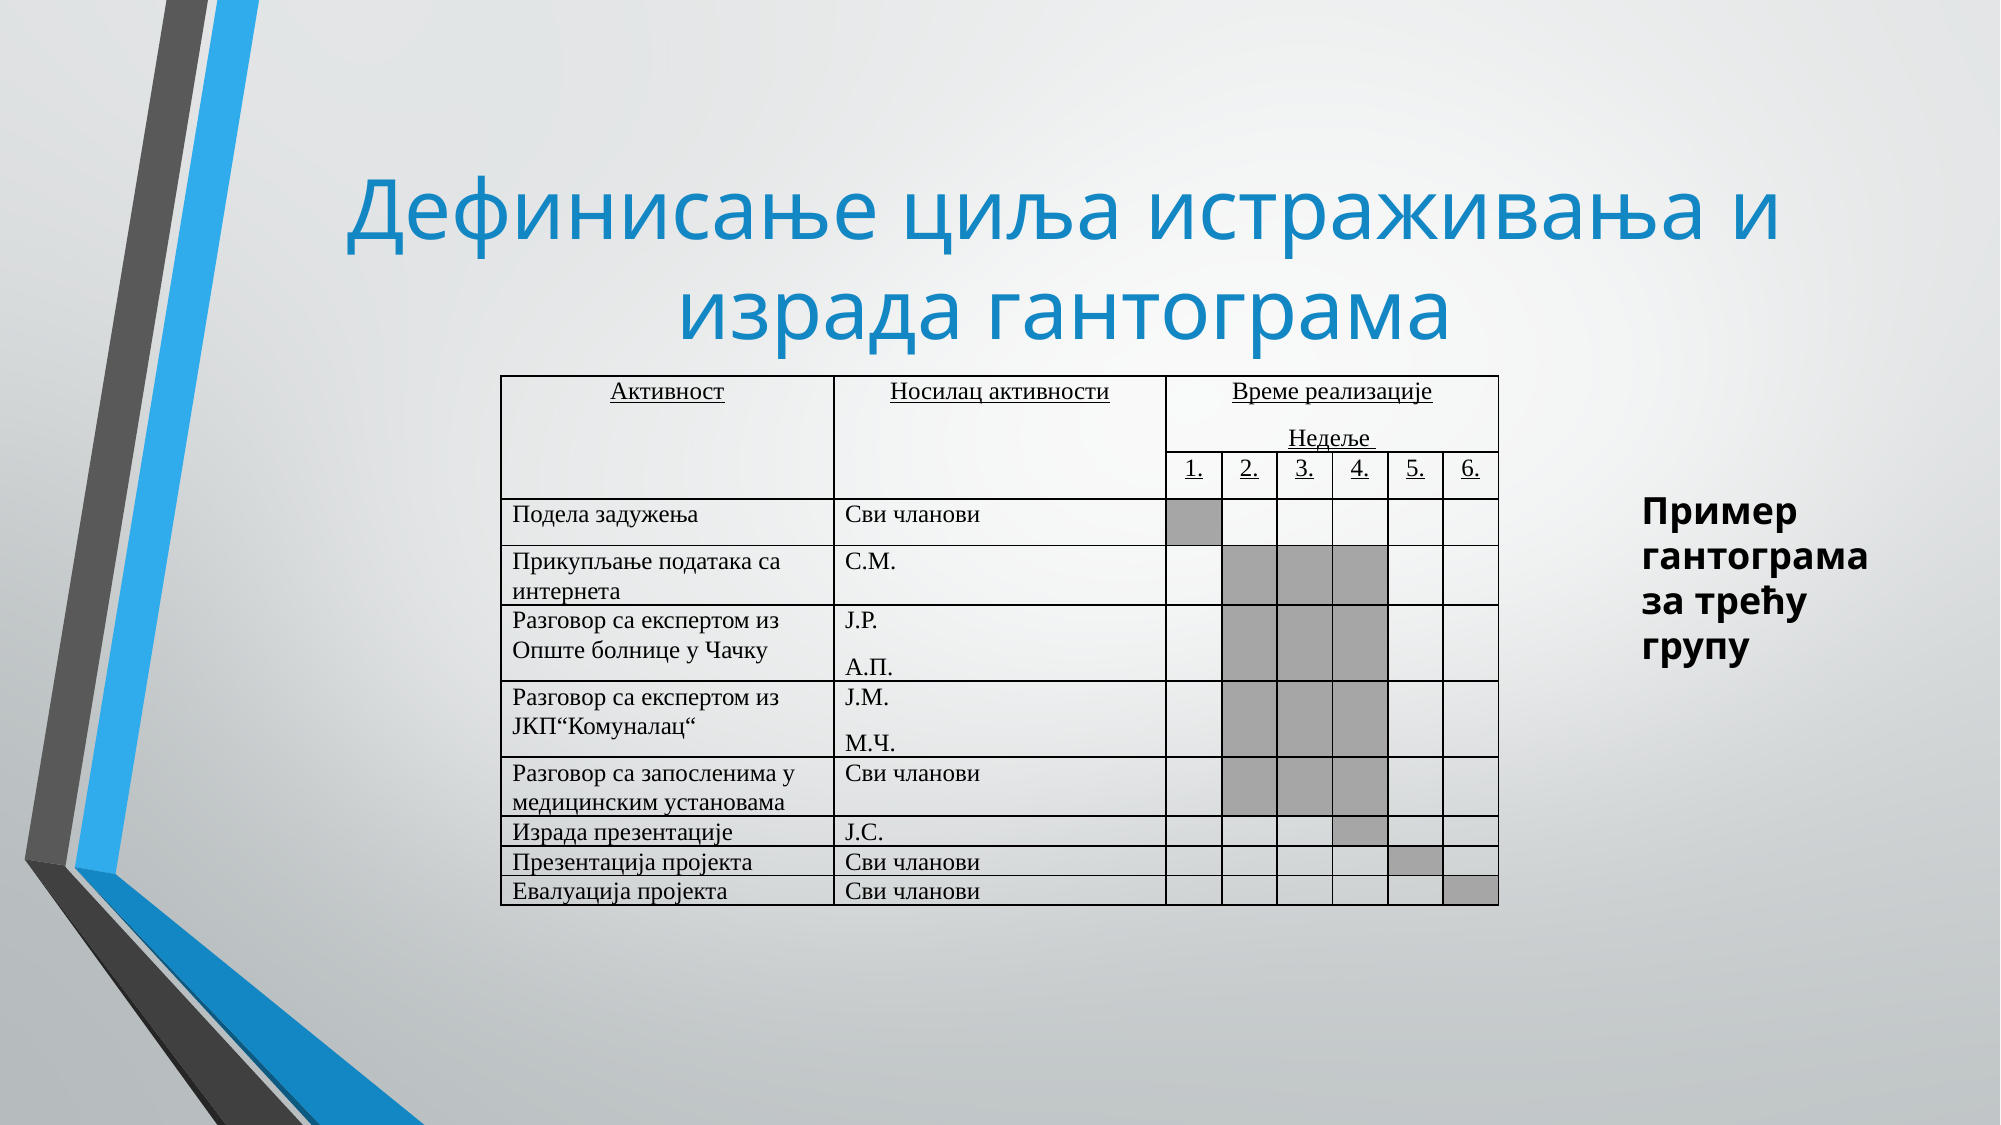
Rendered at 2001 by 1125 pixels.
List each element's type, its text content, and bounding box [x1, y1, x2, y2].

table_cell [1167, 876, 1221, 904]
table_cell [1223, 876, 1276, 904]
table_cell Разговор са експертом из ЈКП“Комуналац“ [502, 682, 833, 756]
table_cell Евалуација пројекта [502, 876, 833, 904]
table_cell [1444, 682, 1498, 756]
table_cell 2. [1223, 453, 1276, 498]
table_cell [1389, 876, 1442, 904]
table_cell [1333, 606, 1387, 680]
table_header Време реализације Недеље [1167, 377, 1498, 451]
table_cell [1223, 758, 1276, 815]
table_cell Сви чланови [835, 876, 1165, 904]
table_cell 4. [1333, 453, 1387, 498]
table_cell 5. [1389, 453, 1442, 498]
table_cell [1333, 500, 1387, 545]
title Дефинисање циља истраживања и израда гантограма [243, 112, 1887, 400]
table_cell [1278, 758, 1332, 815]
table_header Носилац активности [835, 377, 1165, 498]
table_cell [1167, 546, 1221, 604]
table_cell [1278, 817, 1332, 845]
table_cell [1444, 546, 1498, 604]
table_cell [1223, 546, 1276, 604]
table_header Активност [502, 377, 833, 498]
table_cell [1167, 682, 1221, 756]
table_cell [1278, 606, 1332, 680]
table_cell [1278, 546, 1332, 604]
table_cell [1167, 847, 1221, 875]
table_cell [1278, 682, 1332, 756]
table_cell Сви чланови [835, 500, 1165, 545]
table_cell [1333, 546, 1387, 604]
table_cell [1333, 876, 1387, 904]
table_cell [1278, 500, 1332, 545]
table_cell [1444, 847, 1498, 875]
table_cell [1389, 758, 1442, 815]
table_cell [1333, 817, 1387, 845]
table_cell [1167, 758, 1221, 815]
table_cell Сви чланови [835, 847, 1165, 875]
table_cell Презентација пројекта [502, 847, 833, 875]
table_cell [1223, 682, 1276, 756]
table_cell [1333, 847, 1387, 875]
table_cell [1223, 847, 1276, 875]
table_cell [1223, 500, 1276, 545]
table_cell [1444, 758, 1498, 815]
table_cell Ј.М. М.Ч. [835, 682, 1165, 756]
table_cell [1167, 817, 1221, 845]
table_cell [1223, 817, 1276, 845]
table_cell [1444, 606, 1498, 680]
table_cell [1389, 817, 1442, 845]
table_cell [1389, 500, 1442, 545]
table_cell Прикупљање података са интернета [502, 546, 833, 604]
table_cell Разговор са запосленима у медицинским установама [502, 758, 833, 815]
table_cell [1167, 500, 1221, 545]
table_cell 1. [1167, 453, 1221, 498]
table_cell Подела задужења [502, 500, 833, 545]
table_cell [1333, 758, 1387, 815]
table_cell 3. [1278, 453, 1332, 498]
table_cell [1444, 500, 1498, 545]
table_cell [1389, 606, 1442, 680]
table_cell [1333, 682, 1387, 756]
table_cell [1167, 606, 1221, 680]
text_box Пример гантограма за трећу групу [1626, 479, 1905, 675]
table_cell [1444, 876, 1498, 904]
table_cell [1389, 847, 1442, 875]
table_cell Ј.С. [835, 817, 1165, 845]
table_cell [1444, 817, 1498, 845]
table_cell [1223, 606, 1276, 680]
table_cell [1278, 876, 1332, 904]
table_cell С.М. [835, 546, 1165, 604]
table_cell [1389, 682, 1442, 756]
table_cell Разговор са експертом из Опште болнице у Чачку [502, 606, 833, 680]
table_cell Израда презентације [502, 817, 833, 845]
table_cell [1278, 847, 1332, 875]
table_cell [1389, 546, 1442, 604]
table_cell Ј.Р. А.П. [835, 606, 1165, 680]
table_cell 6. [1444, 453, 1498, 498]
table_cell Сви чланови [835, 758, 1165, 815]
